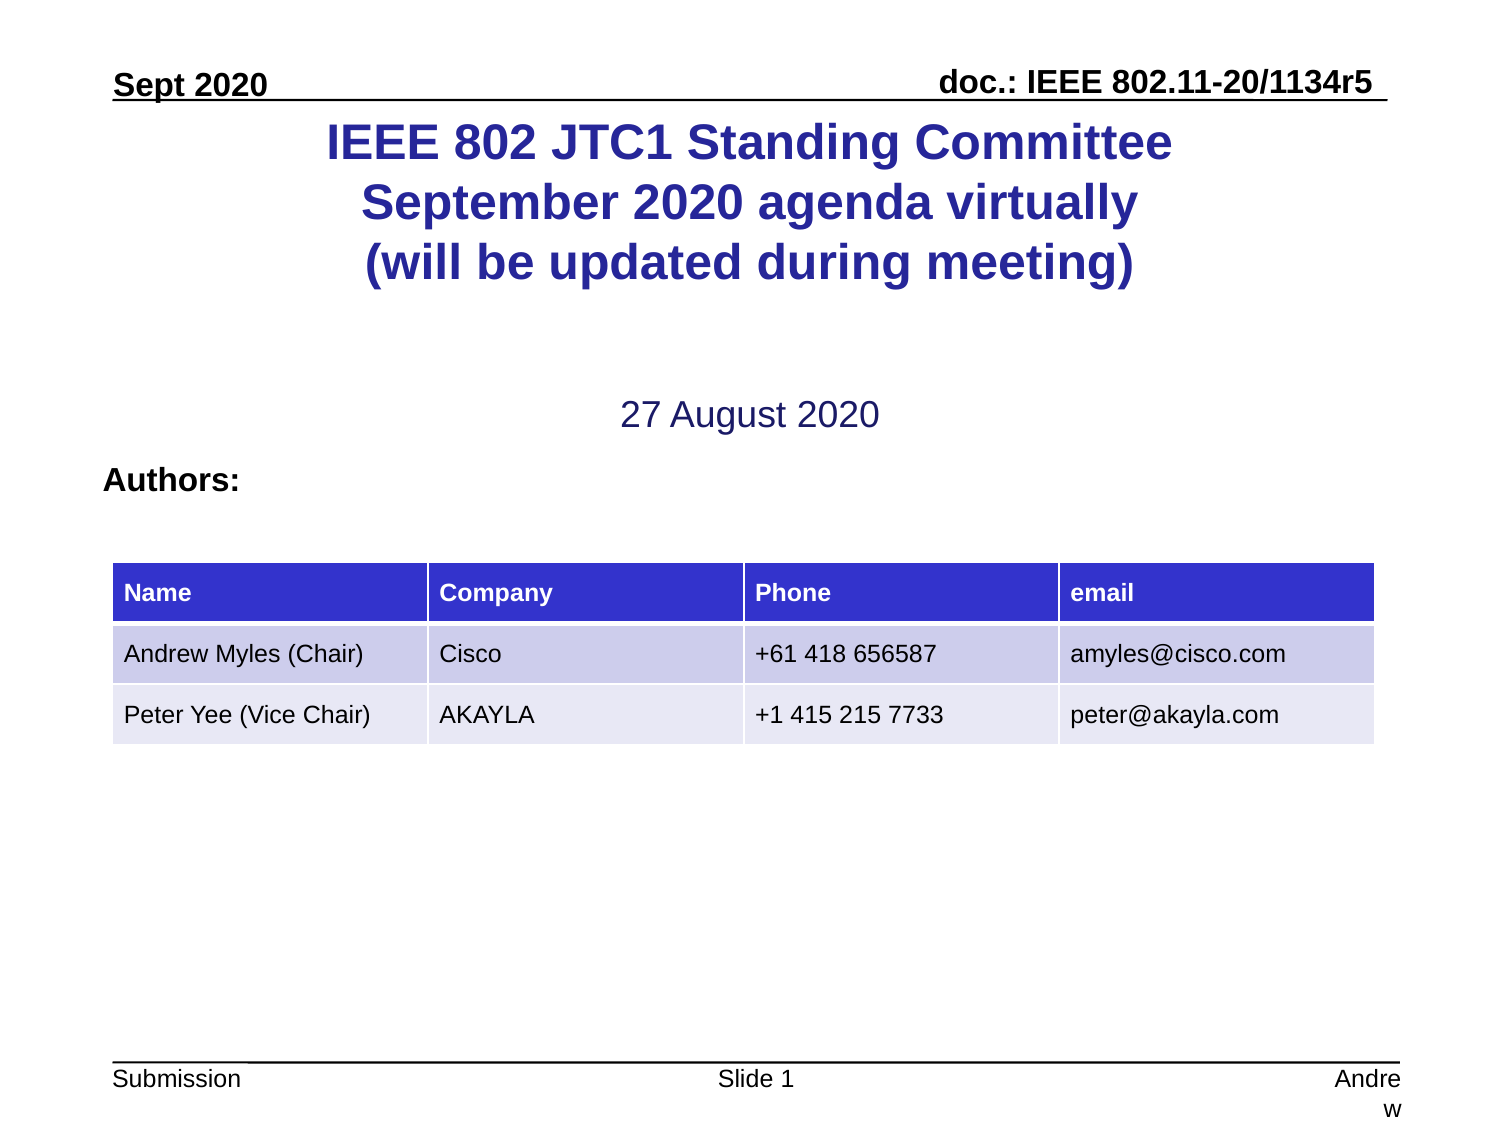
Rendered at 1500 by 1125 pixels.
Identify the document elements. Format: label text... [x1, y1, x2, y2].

table_cell Andrew Myles (Chair) [113, 626, 427, 683]
table_cell +61 418 656587 [745, 626, 1058, 683]
list 27 August 2020 [112, 382, 1388, 445]
table_cell +1 415 215 7733 [745, 685, 1058, 744]
table_cell amyles@cisco.com [1060, 626, 1374, 683]
table_header Name [113, 563, 427, 621]
table_cell Peter Yee (Vice Chair) [113, 685, 427, 744]
table_header email [1060, 563, 1374, 621]
title IEEE 802 JTC1 Standing Committee September 2020 agenda virtually (will be updated during meeting) [112, 112, 1388, 288]
slide_number Slide 1 [709, 1061, 803, 1093]
text_box Authors: [87, 450, 325, 513]
table_cell AKAYLA [429, 685, 743, 744]
table_header Phone [745, 563, 1058, 621]
footer Andrew Myles, Cisco [1320, 1061, 1402, 1093]
table_cell peter@akayla.com [1060, 685, 1374, 744]
table_header Company [429, 563, 743, 621]
table_cell Cisco [429, 626, 743, 683]
